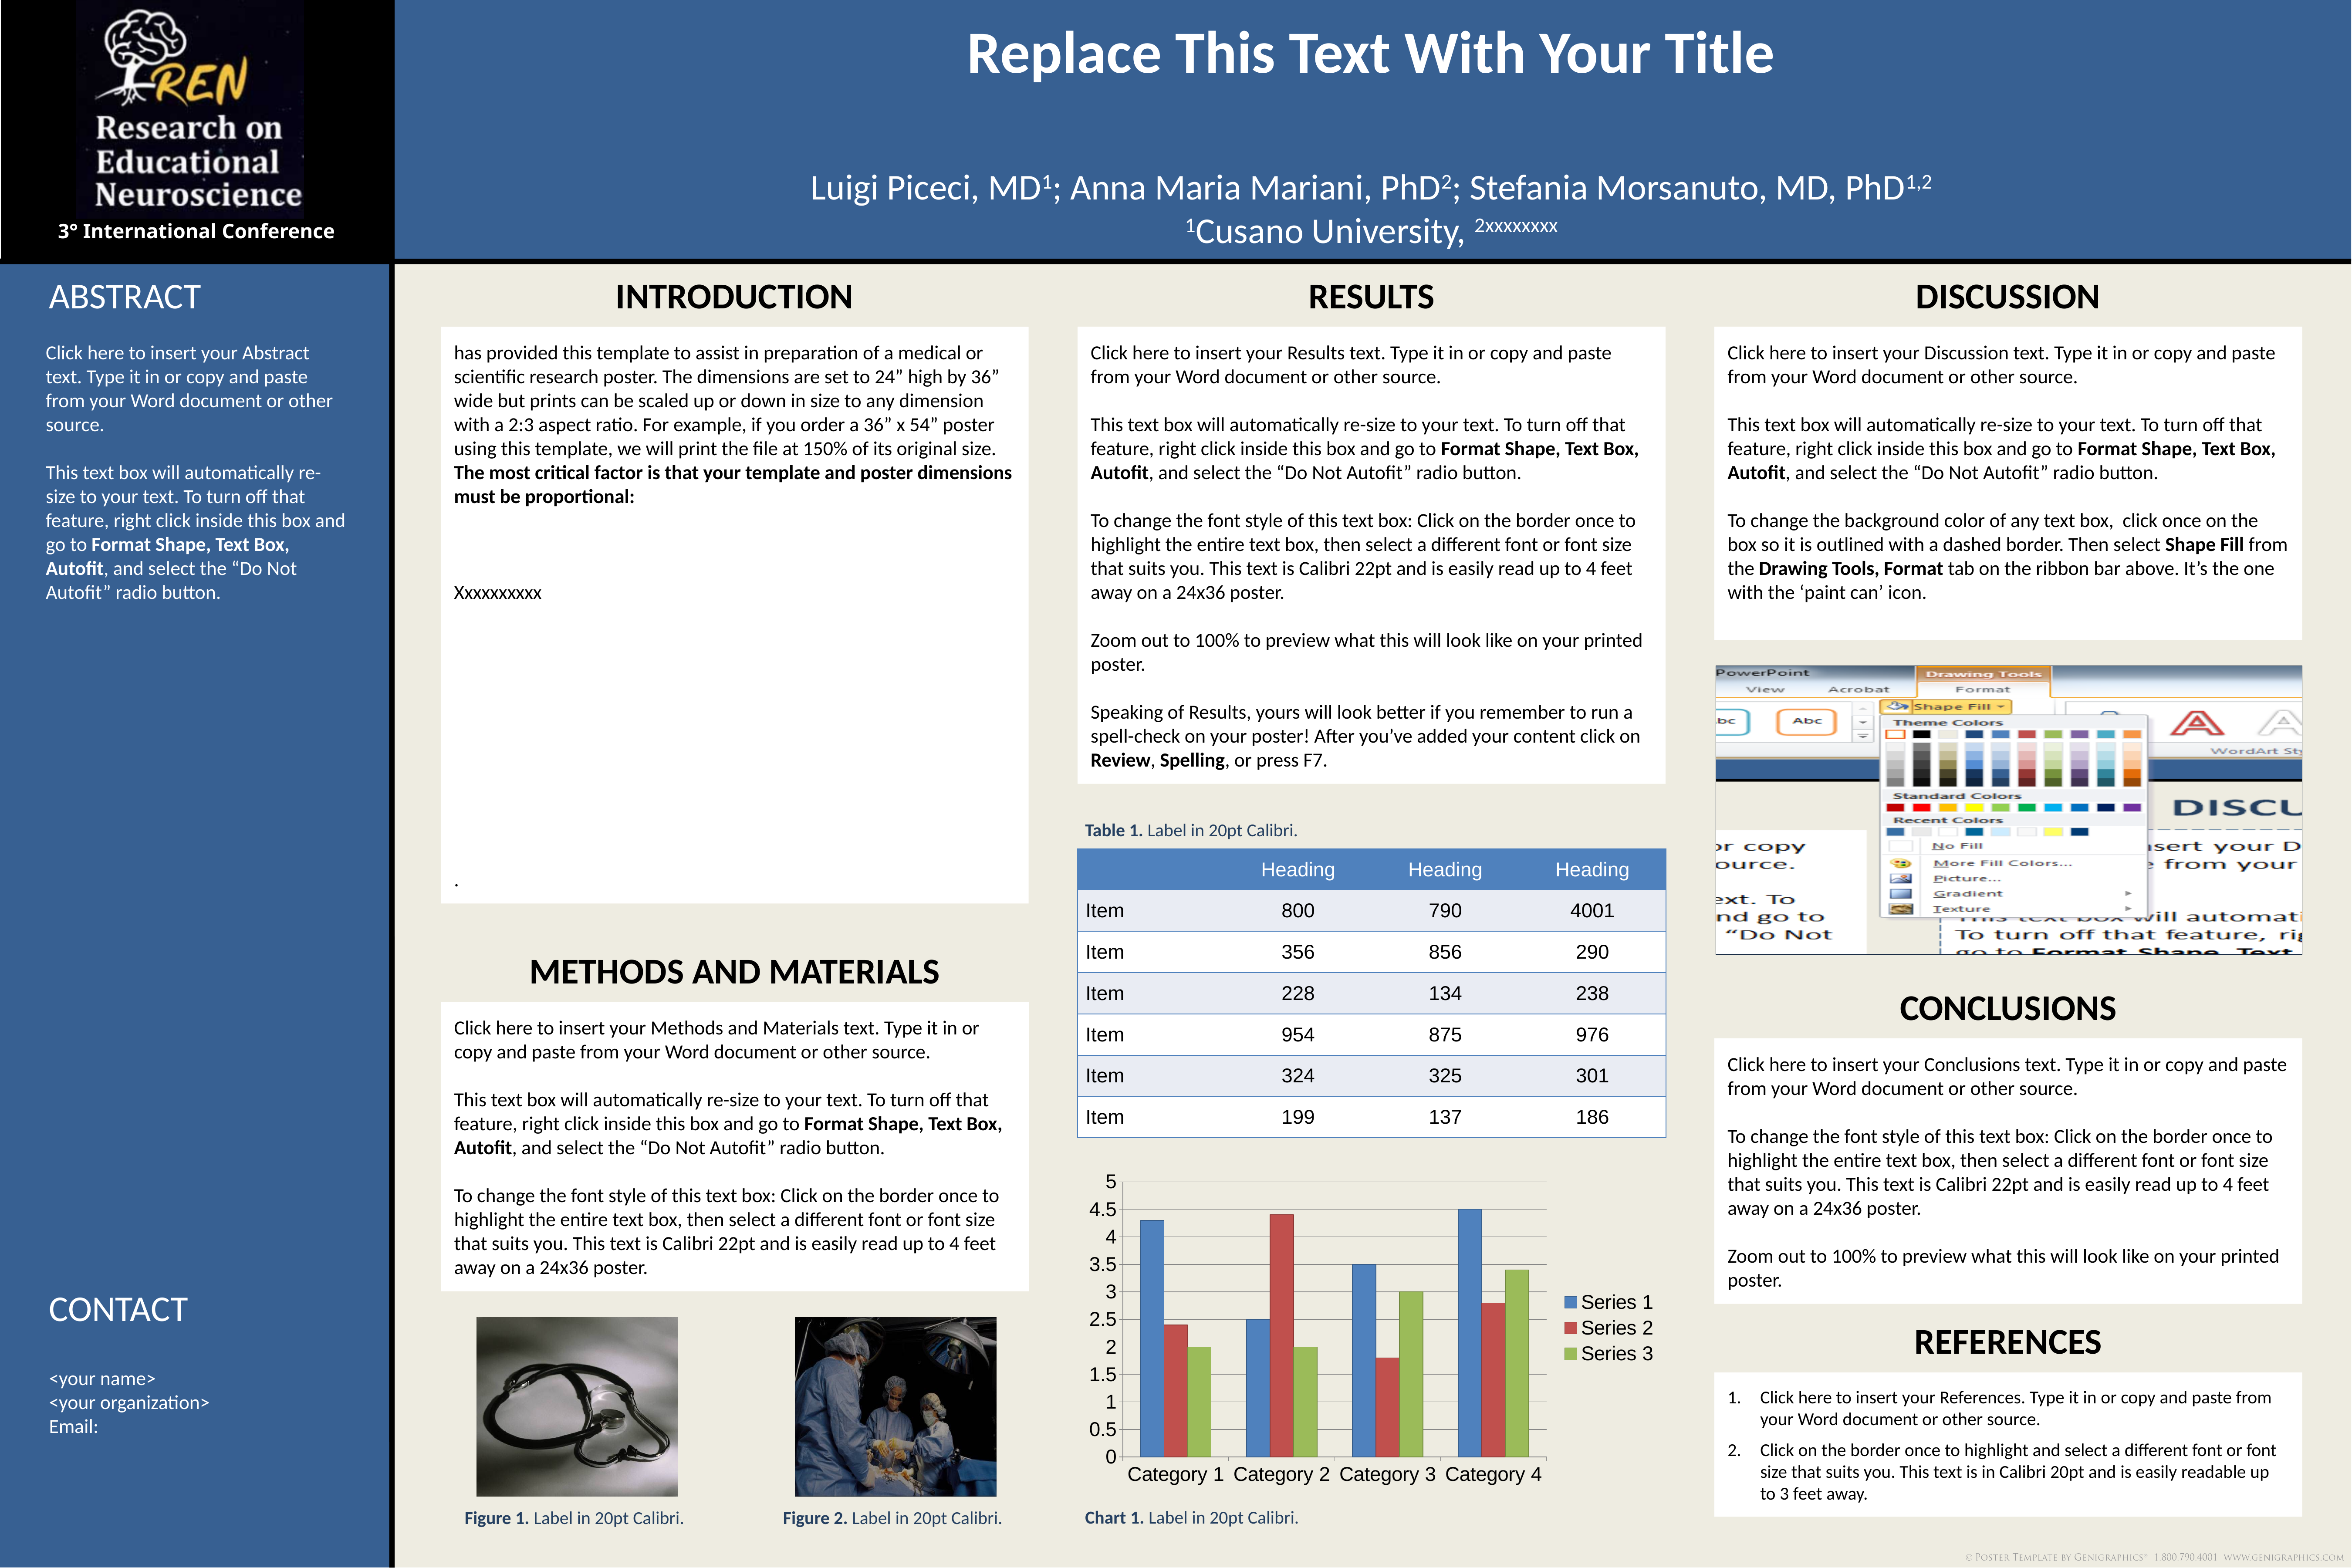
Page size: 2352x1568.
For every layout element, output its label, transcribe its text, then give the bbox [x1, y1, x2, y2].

text_box CONCLUSIONS [1714, 973, 2302, 1038]
table_cell 875 [1372, 1014, 1519, 1055]
table_cell 856 [1372, 932, 1519, 972]
table_cell 954 [1225, 1014, 1372, 1055]
picture [1965, 1549, 2344, 1563]
table_header Heading [1225, 849, 1372, 890]
table_header Heading [1519, 849, 1666, 890]
table_cell 301 [1519, 1056, 1666, 1096]
picture [76, 0, 304, 219]
table_header [1078, 849, 1225, 890]
table_cell 4001 [1519, 890, 1666, 931]
text_box Click here to insert your References. Type it in or copy and paste from your Word document or other source. Click on the border once to highlight and select a different font or font size that suits you. This text is in Calibri 20pt and is easily readable up to 3 feet away. [1714, 1372, 2302, 1517]
text_box Click here to insert your Discussion text. Type it in or copy and paste from your Word document or other source. This text box will automatically re-size to your text. To turn off that feature, right click inside this box and go to Format Shape, Text Box, Autofit, and select the “Do Not Autofit” radio button. To change the background color of any text box, click once on the box so it is outlined with a dashed border. Then select Shape Fill from the Drawing Tools, Format tab on the ribbon bar above. It’s the one with the ‘paint can’ icon. [1714, 326, 2302, 640]
text_box Replace This Text With Your Title [392, 0, 2351, 98]
table_cell 800 [1225, 890, 1372, 931]
table_cell Item [1078, 1056, 1225, 1096]
table_cell Item [1078, 890, 1225, 931]
table_cell Item [1078, 973, 1225, 1014]
text_box CONTACT [32, 1274, 359, 1339]
text_box Click here to insert your Abstract text. Type it in or copy and paste from your Word document or other source. This text box will automatically re-size to your text. To turn off that feature, right click inside this box and go to Format Shape, Text Box, Autofit, and select the “Do Not Autofit” radio button. [32, 327, 359, 664]
picture [795, 1317, 997, 1497]
text_box [1, 0, 392, 261]
table_cell 325 [1372, 1056, 1519, 1096]
text_box Click here to insert your Methods and Materials text. Type it in or copy and paste from your Word document or other source. This text box will automatically re-size to your text. To turn off that feature, right click inside this box and go to Format Shape, Text Box, Autofit, and select the “Do Not Autofit” radio button. To change the font style of this text box: Click on the border once to highlight the entire text box, then select a different font or font size that suits you. This text is Calibri 22pt and is easily read up to 4 feet away on a 24x36 poster. [441, 1002, 1029, 1291]
text_box Chart 1. Label in 20pt Calibri. [1079, 1503, 1305, 1531]
table_cell 134 [1372, 973, 1519, 1014]
text_box METHODS AND MATERIALS [441, 936, 1029, 1002]
text_box DISCUSSION [1714, 261, 2302, 326]
text_box <your name> <your organization> Email: [32, 1349, 359, 1454]
picture [476, 1317, 678, 1497]
table_cell 137 [1372, 1097, 1519, 1137]
table_cell 976 [1519, 1014, 1666, 1055]
table_cell 790 [1372, 890, 1519, 931]
text_box Click here to insert your Conclusions text. Type it in or copy and paste from your Word document or other source. To change the font style of this text box: Click on the border once to highlight the entire text box, then select a different font or font size that suits you. This text is Calibri 22pt and is easily read up to 4 feet away on a 24x36 poster. Zoom out to 100% to preview what this will look like on your printed poster. [1714, 1038, 2302, 1304]
table_cell 199 [1225, 1097, 1372, 1137]
table_cell 324 [1225, 1056, 1372, 1096]
text_box Figure 1. Label in 20pt Calibri. [458, 1503, 691, 1531]
chart [1077, 1164, 1666, 1492]
text_box INTRODUCTION [441, 261, 1029, 327]
picture [1715, 665, 2302, 955]
text_box RESULTS [1078, 261, 1666, 326]
text_box Table 1. Label in 20pt Calibri. [1079, 815, 1304, 843]
text_box Figure 2. Label in 20pt Calibri. [777, 1503, 1010, 1531]
table_cell Item [1078, 1014, 1225, 1055]
text_box Click here to insert your Results text. Type it in or copy and paste from your Word document or other source. This text box will automatically re-size to your text. To turn off that feature, right click inside this box and go to Format Shape, Text Box, Autofit, and select the “Do Not Autofit” radio button. To change the font style of this text box: Click on the border once to highlight the entire text box, then select a different font or font size that suits you. This text is Calibri 22pt and is easily read up to 4 feet away on a 24x36 poster. Zoom out to 100% to preview what this will look like on your printed poster. Speaking of Results, yours will look better if you remember to run a spell-check on your poster! After you’ve added your content click on Review, Spelling, or press F7. [1078, 326, 1666, 784]
text_box REFERENCES [1714, 1306, 2302, 1372]
text_box ABSTRACT [32, 261, 359, 327]
text_box Luigi Piceci, MD1; Anna Maria Mariani, PhD2; Stefania Morsanuto, MD, PhD1,2 1Cusano University, 2xxxxxxxx [392, 152, 2352, 261]
table_cell 290 [1519, 932, 1666, 972]
table_cell Item [1078, 1097, 1225, 1137]
table_cell 186 [1519, 1097, 1666, 1137]
text_box 3° International Conference [17, 215, 376, 246]
table_cell 238 [1519, 973, 1666, 1014]
table_header Heading [1372, 849, 1519, 890]
table_cell 356 [1225, 932, 1372, 972]
table_cell Item [1078, 932, 1225, 972]
table_cell 228 [1225, 973, 1372, 1014]
